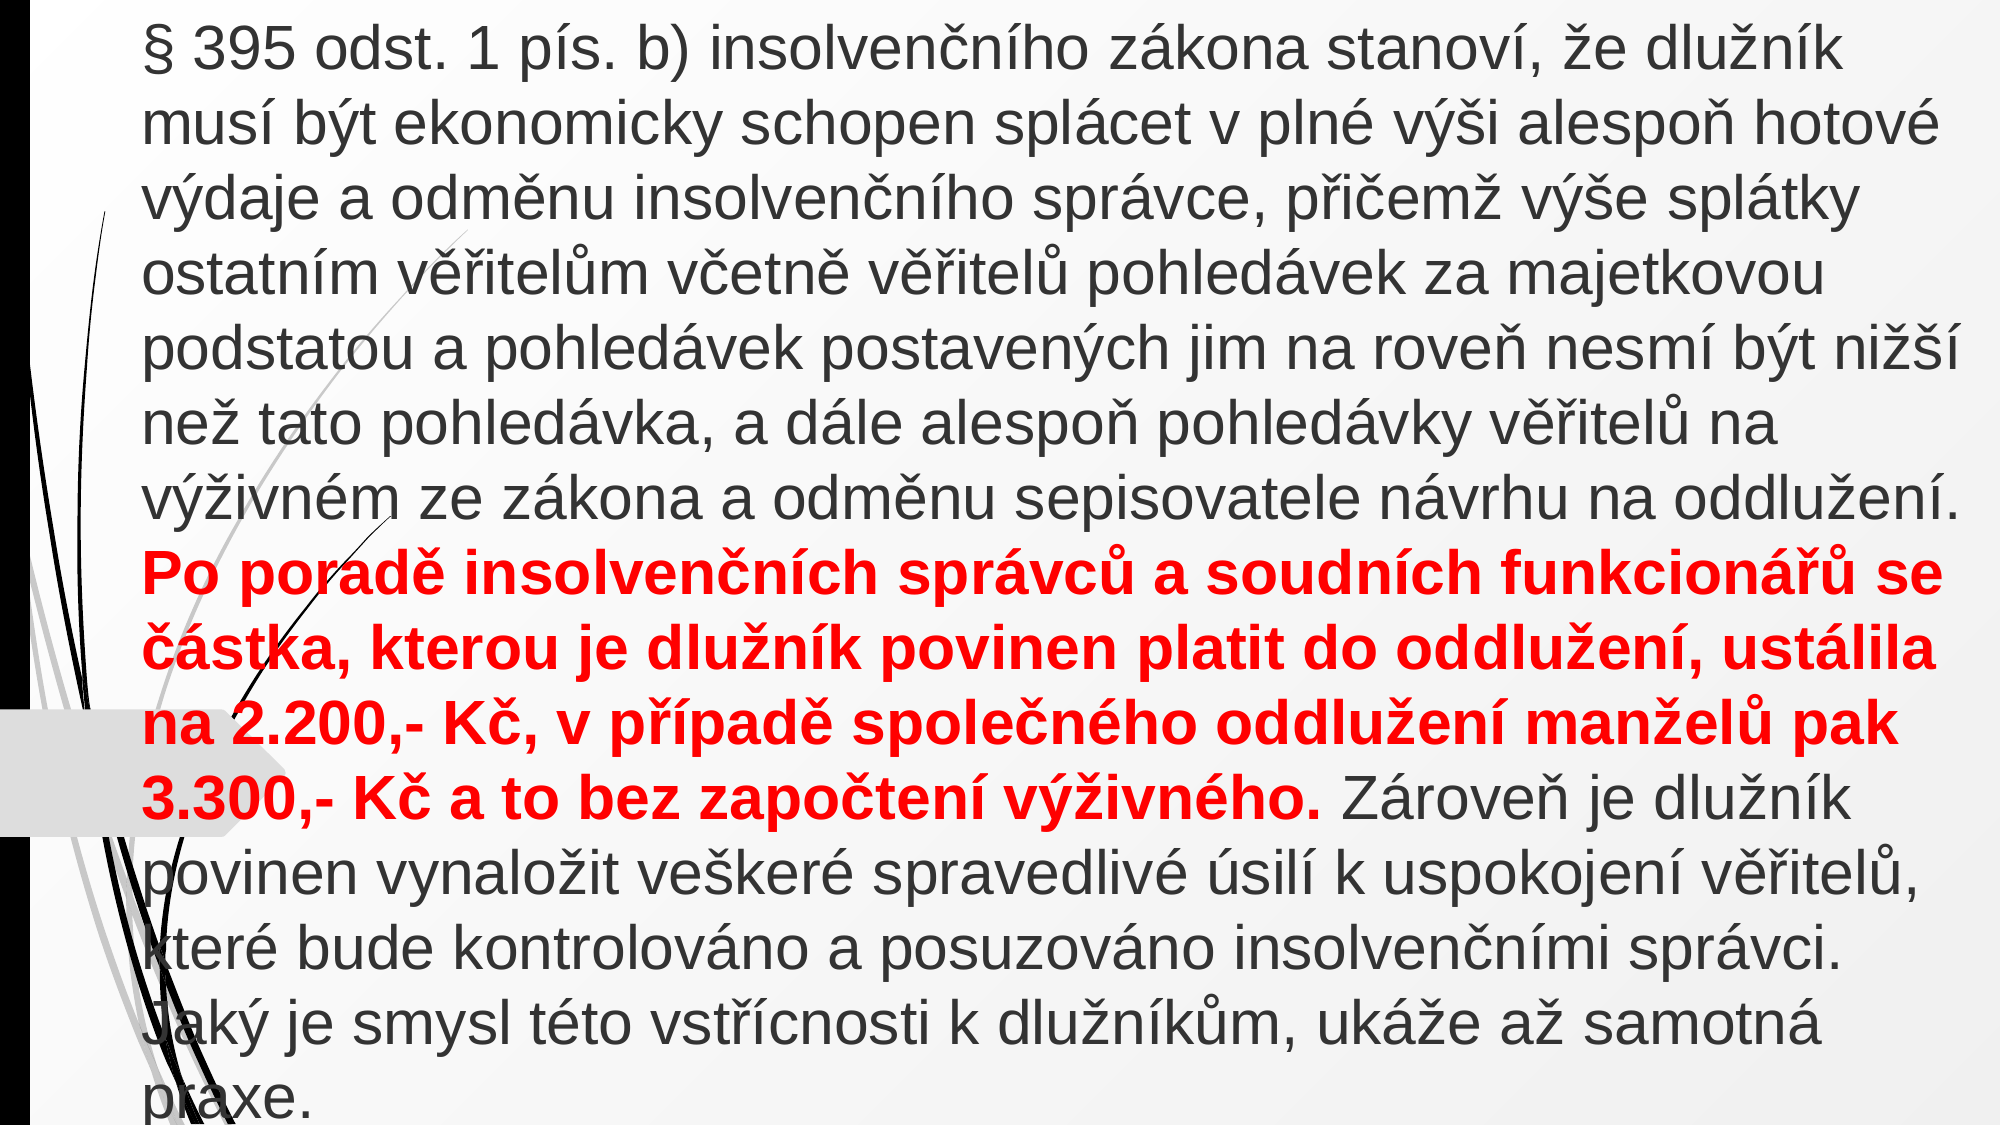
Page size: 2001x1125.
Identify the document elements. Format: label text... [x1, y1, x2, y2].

text_box § 395 odst. 1 pís. b) insolvenčního zákona stanoví, že dlužník musí být ekonomicky schopen splácet v plné výši alespoň hotové výdaje a odměnu insolvenčního správce, přičemž výše splátky ostatním věřitelům včetně věřitelů pohledávek za majetkovou podstatou a pohledávek postavených jim na roveň nesmí být nižší než tato pohledávka, a dále alespoň pohledávky věřitelů na výživném ze zákona a odměnu sepisovatele návrhu na oddlužení. Po poradě insolvenčních správců a soudních funkcionářů se částka, kterou je dlužník povinen platit do oddlužení, ustálila na 2.200,- Kč, v případě společného oddlužení manželů pak 3.300,- Kč a to bez započtení výživného. Zároveň je dlužník povinen vynaložit veškeré spravedlivé úsilí k uspokojení věřitelů, které bude kontrolováno a posuzováno insolvenčními správci. Jaký je smysl této vstřícnosti k dlužníkům, ukáže až samotná praxe. [126, 0, 1982, 1125]
